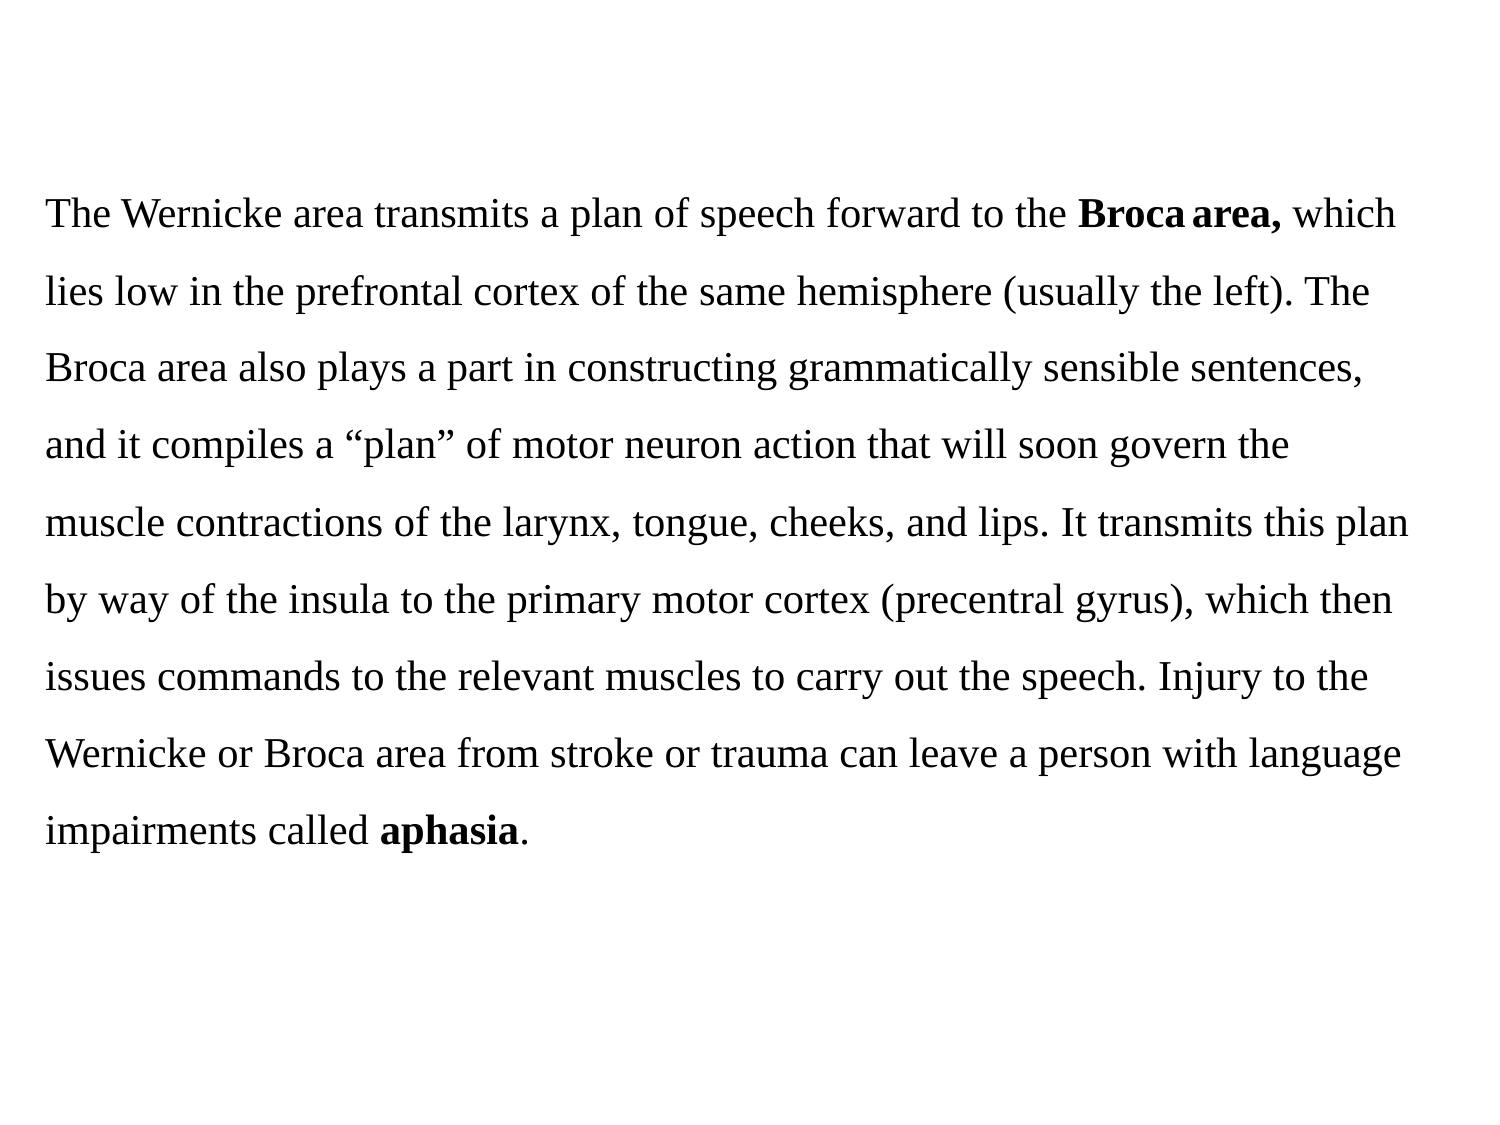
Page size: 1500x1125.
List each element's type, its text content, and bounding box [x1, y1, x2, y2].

list The Wernicke area transmits a plan of speech forward to the Broca area, which lies low in the prefrontal cortex of the same hemisphere (usually the left). The Broca area also plays a part in constructing grammatically sensible sentences, and it compiles a “plan” of motor neuron action that will soon govern the muscle contractions of the larynx, tongue, cheeks, and lips. It transmits this plan by way of the insula to the primary motor cortex (precentral gyrus), which then issues commands to the relevant muscles to carry out the speech. Injury to the Wernicke or Broca area from stroke or trauma can leave a person with language impairments called aphasia. [29, 143, 1429, 706]
